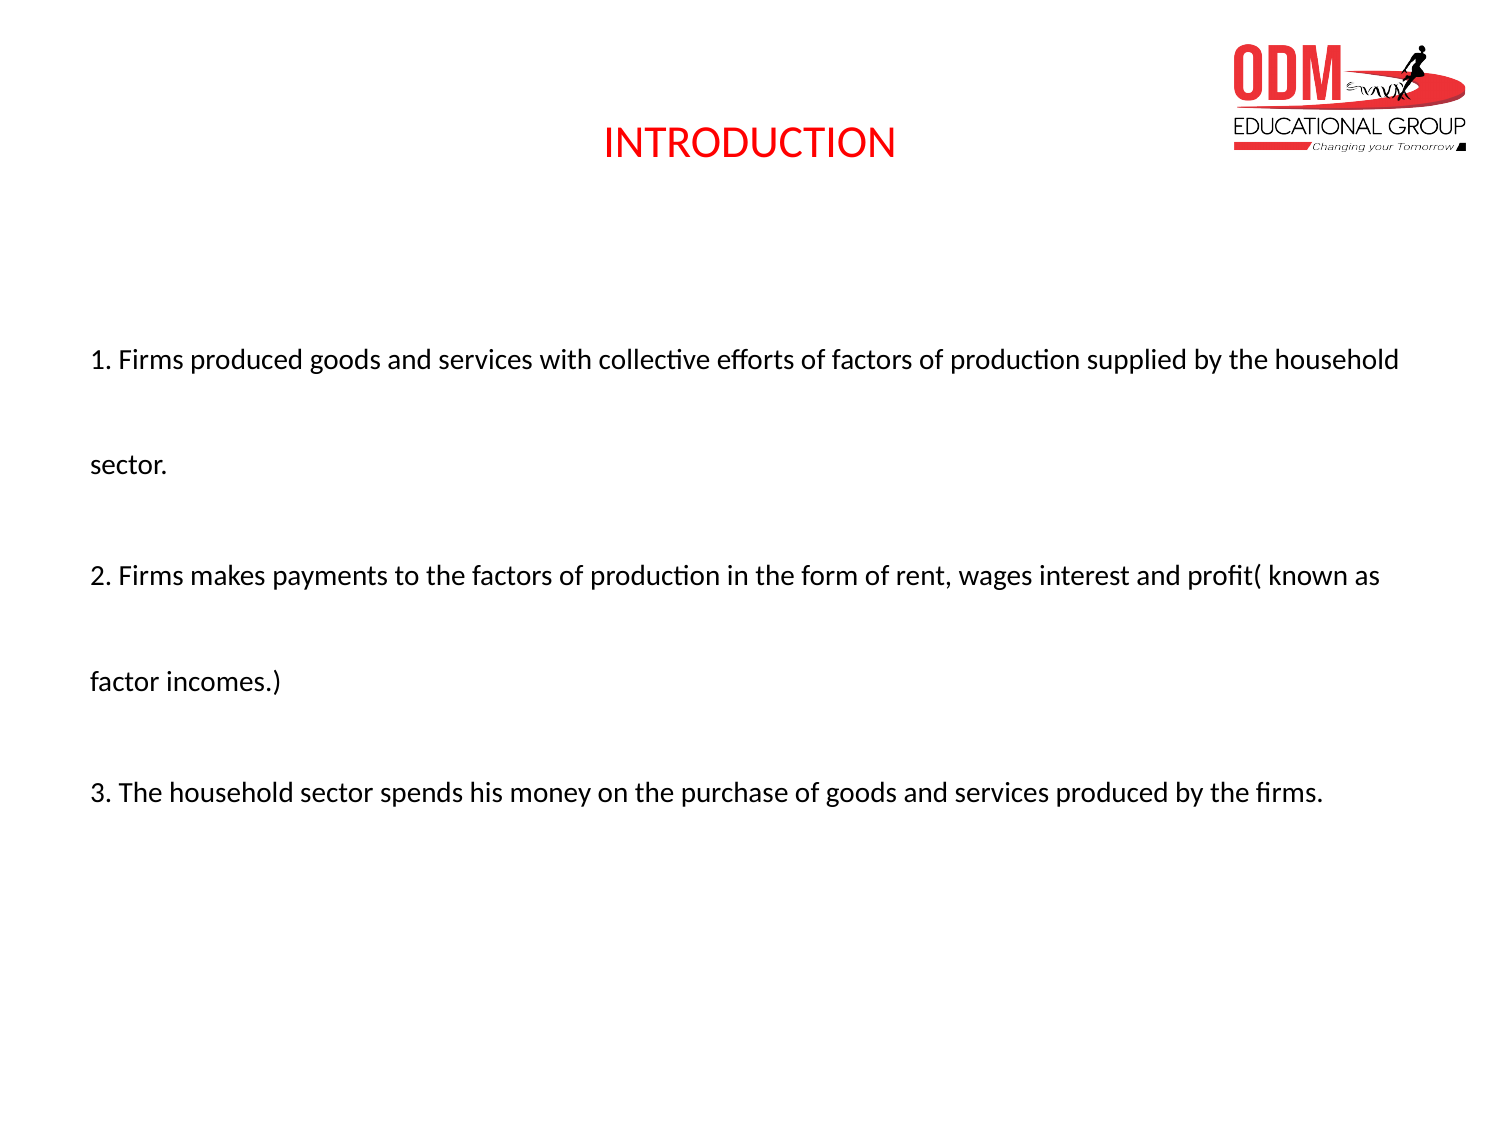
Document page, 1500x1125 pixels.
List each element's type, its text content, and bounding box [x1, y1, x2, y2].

list 1. Firms produced goods and services with collective efforts of factors of production supplied by the household sector. 2. Firms makes payments to the factors of production in the form of rent, wages interest and profit( known as factor incomes.) 3. The household sector spends his money on the purchase of goods and services produced by the firms. [75, 262, 1425, 1005]
title INTRODUCTION [75, 45, 1425, 233]
picture [1233, 44, 1466, 152]
